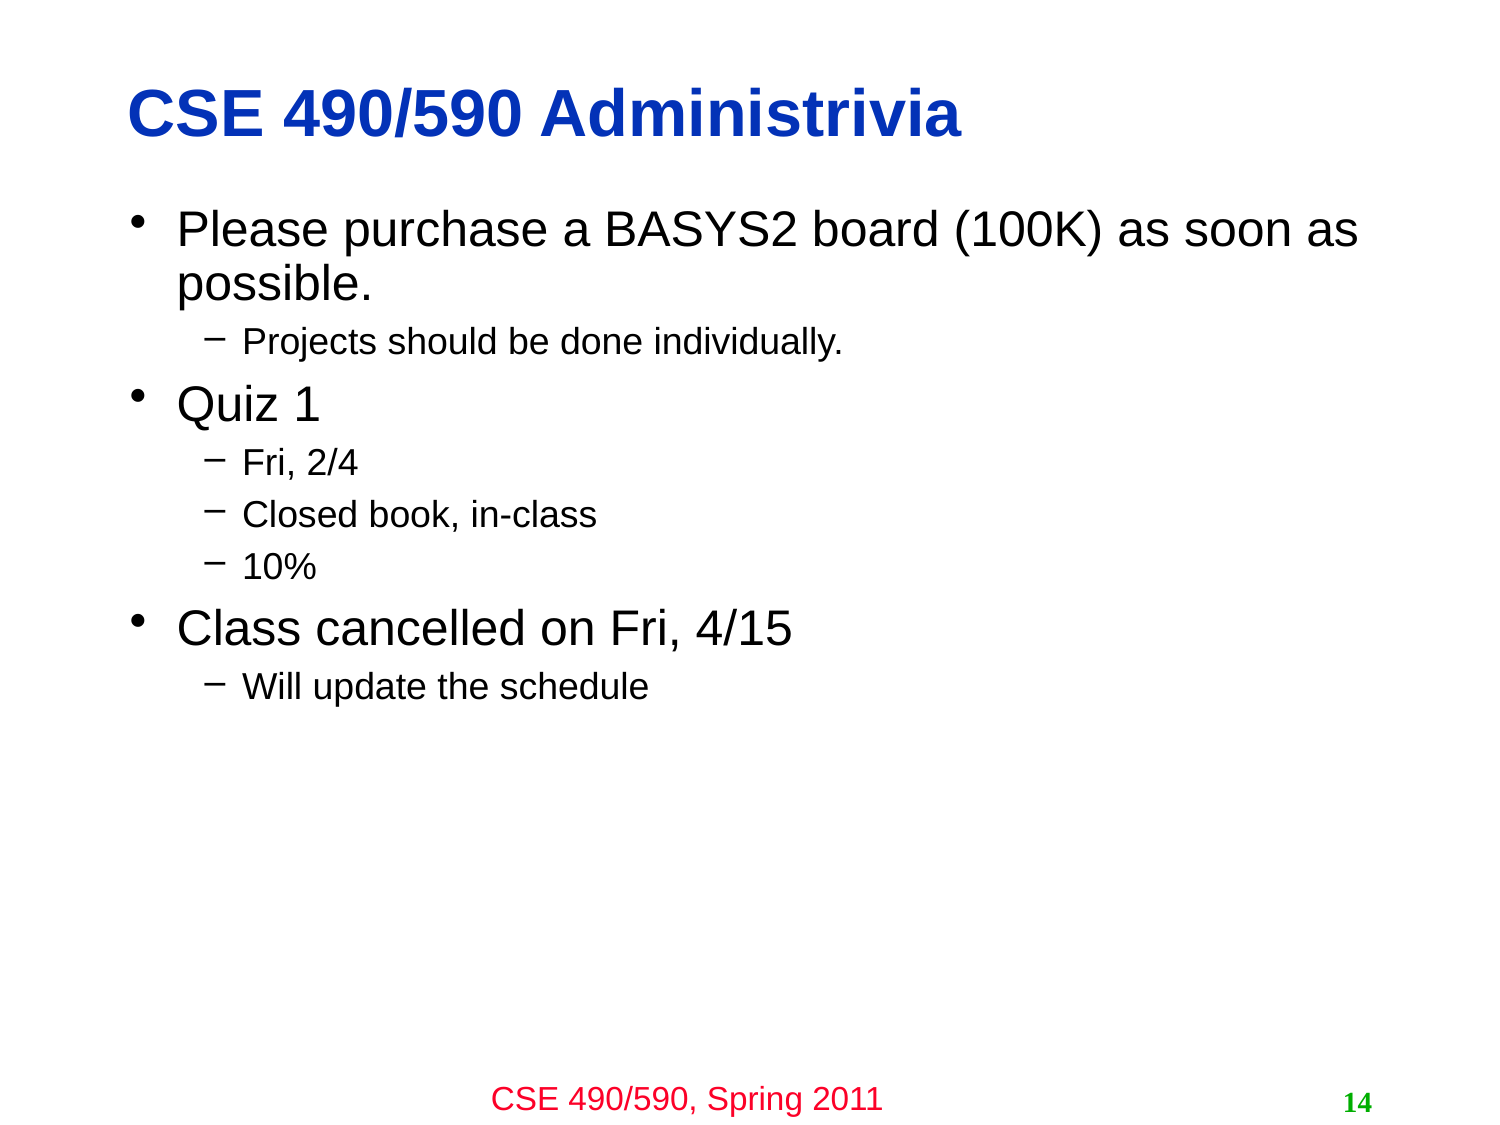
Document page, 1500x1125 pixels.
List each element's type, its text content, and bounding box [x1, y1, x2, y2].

title CSE 490/590 Administrivia [112, 53, 1310, 176]
slide_number 14 [1074, 1076, 1388, 1125]
list Please purchase a BASYS2 board (100K) as soon as possible. Projects should be done individually. Quiz 1 Fri, 2/4 Closed book, in-class 10% Class cancelled on Fri, 4/15 Will update the schedule [114, 195, 1376, 1005]
